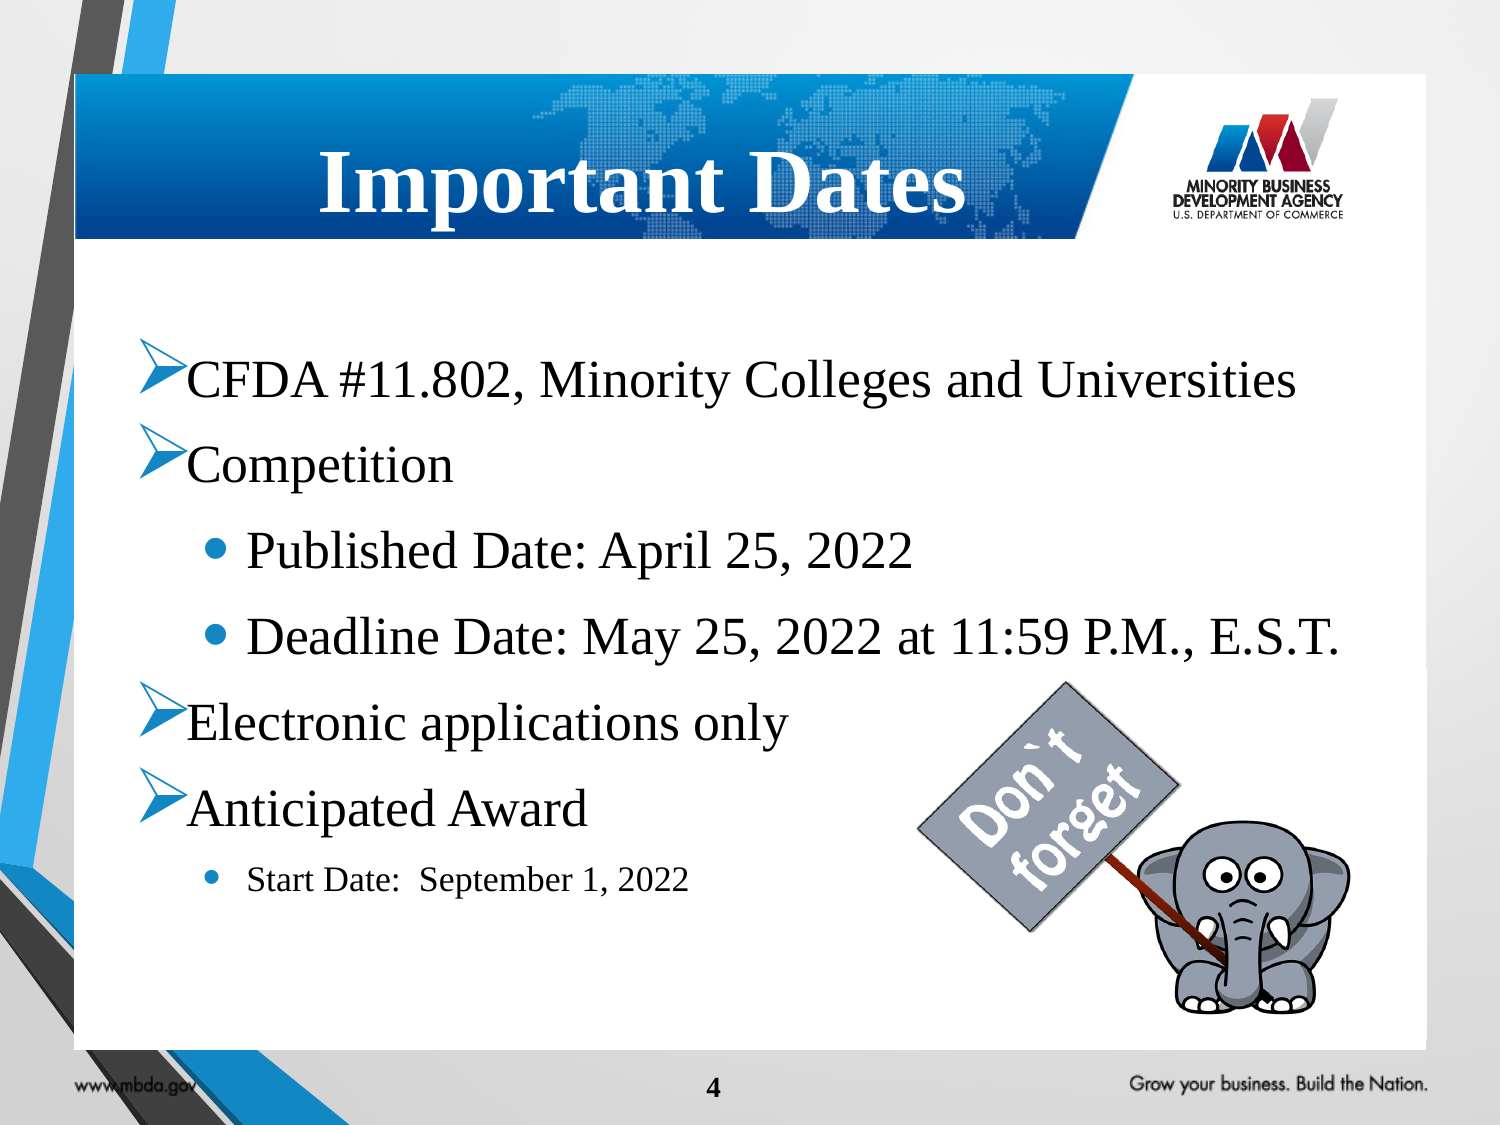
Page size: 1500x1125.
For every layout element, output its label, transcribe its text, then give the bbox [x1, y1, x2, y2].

picture [1299, 92, 1352, 227]
picture [874, 669, 1427, 1041]
picture [1124, 1069, 1435, 1102]
picture [68, 1072, 208, 1100]
text_box 4 [691, 1060, 733, 1111]
title Important Dates [34, 13, 1299, 339]
list CFDA #11.802, Minority Colleges and Universities Competition Published Date: April 25, 2022 Deadline Date: May 25, 2022 at 11:59 P.M., E.S.T. Electronic applications only Anticipated Award Start Date: September 1, 2022 [118, 290, 1382, 951]
